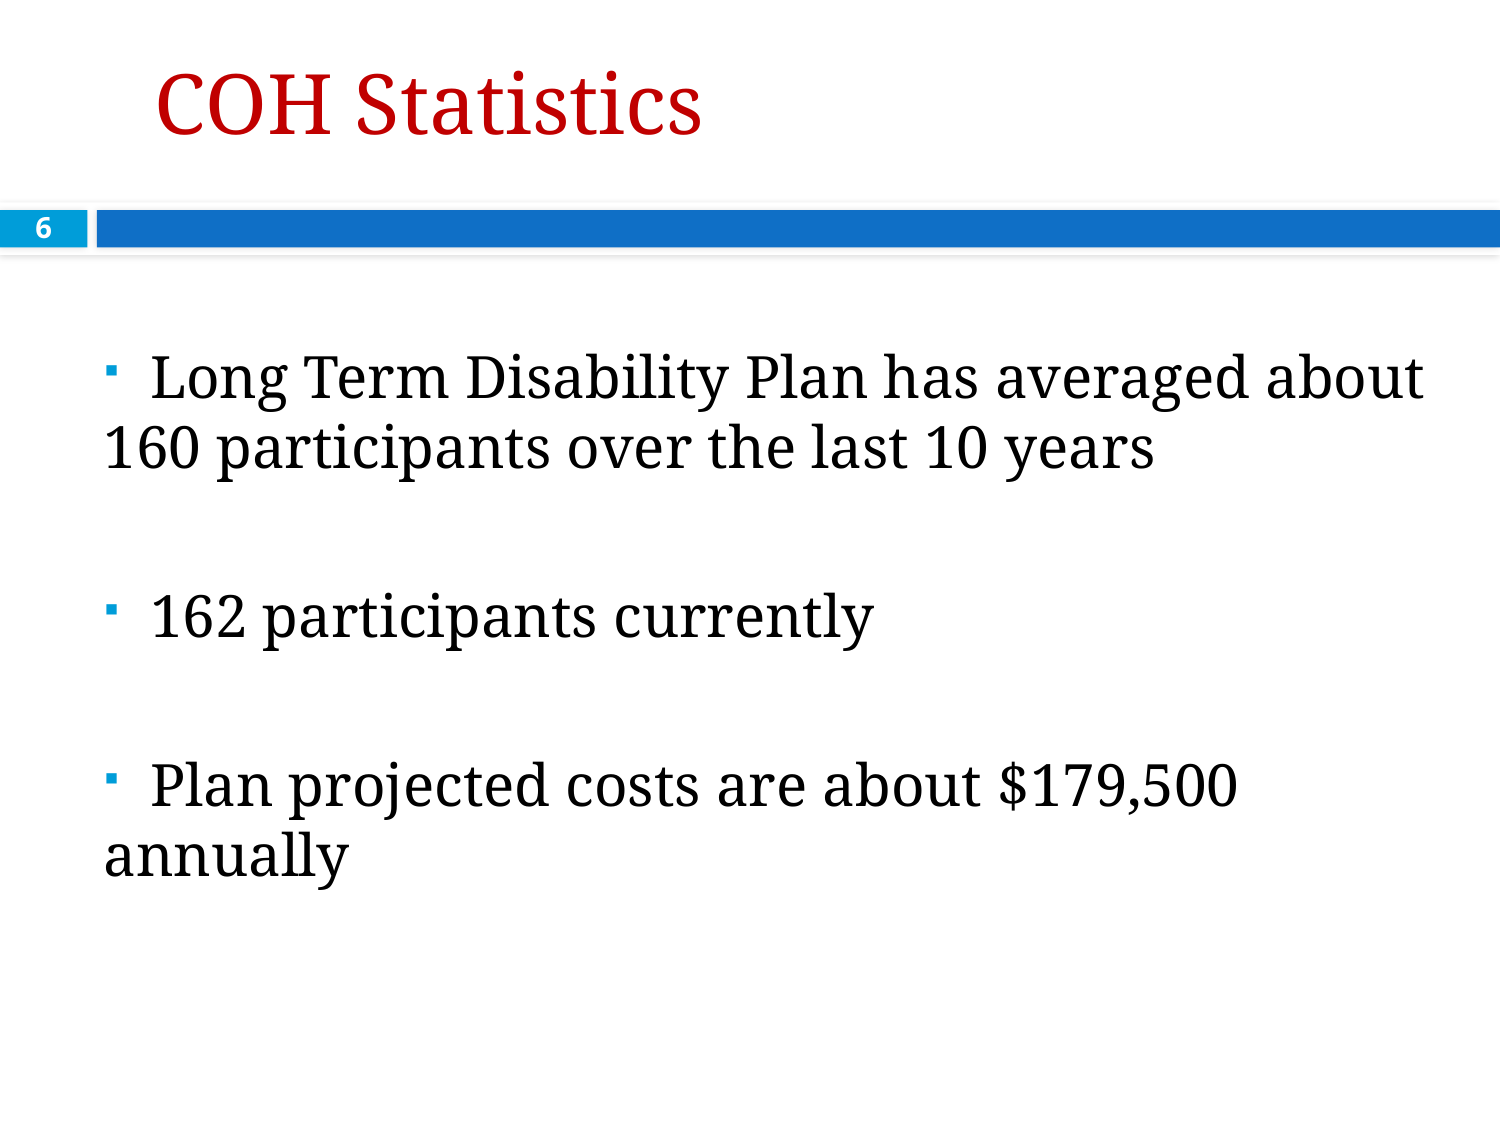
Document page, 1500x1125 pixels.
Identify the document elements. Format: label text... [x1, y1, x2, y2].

title COH Statistics [31, 60, 1500, 143]
slide_number 6 [0, 208, 88, 249]
list Long Term Disability Plan has averaged about 160 participants over the last 10 years 162 participants currently Plan projected costs are about $179,500 annually [88, 332, 1443, 1039]
